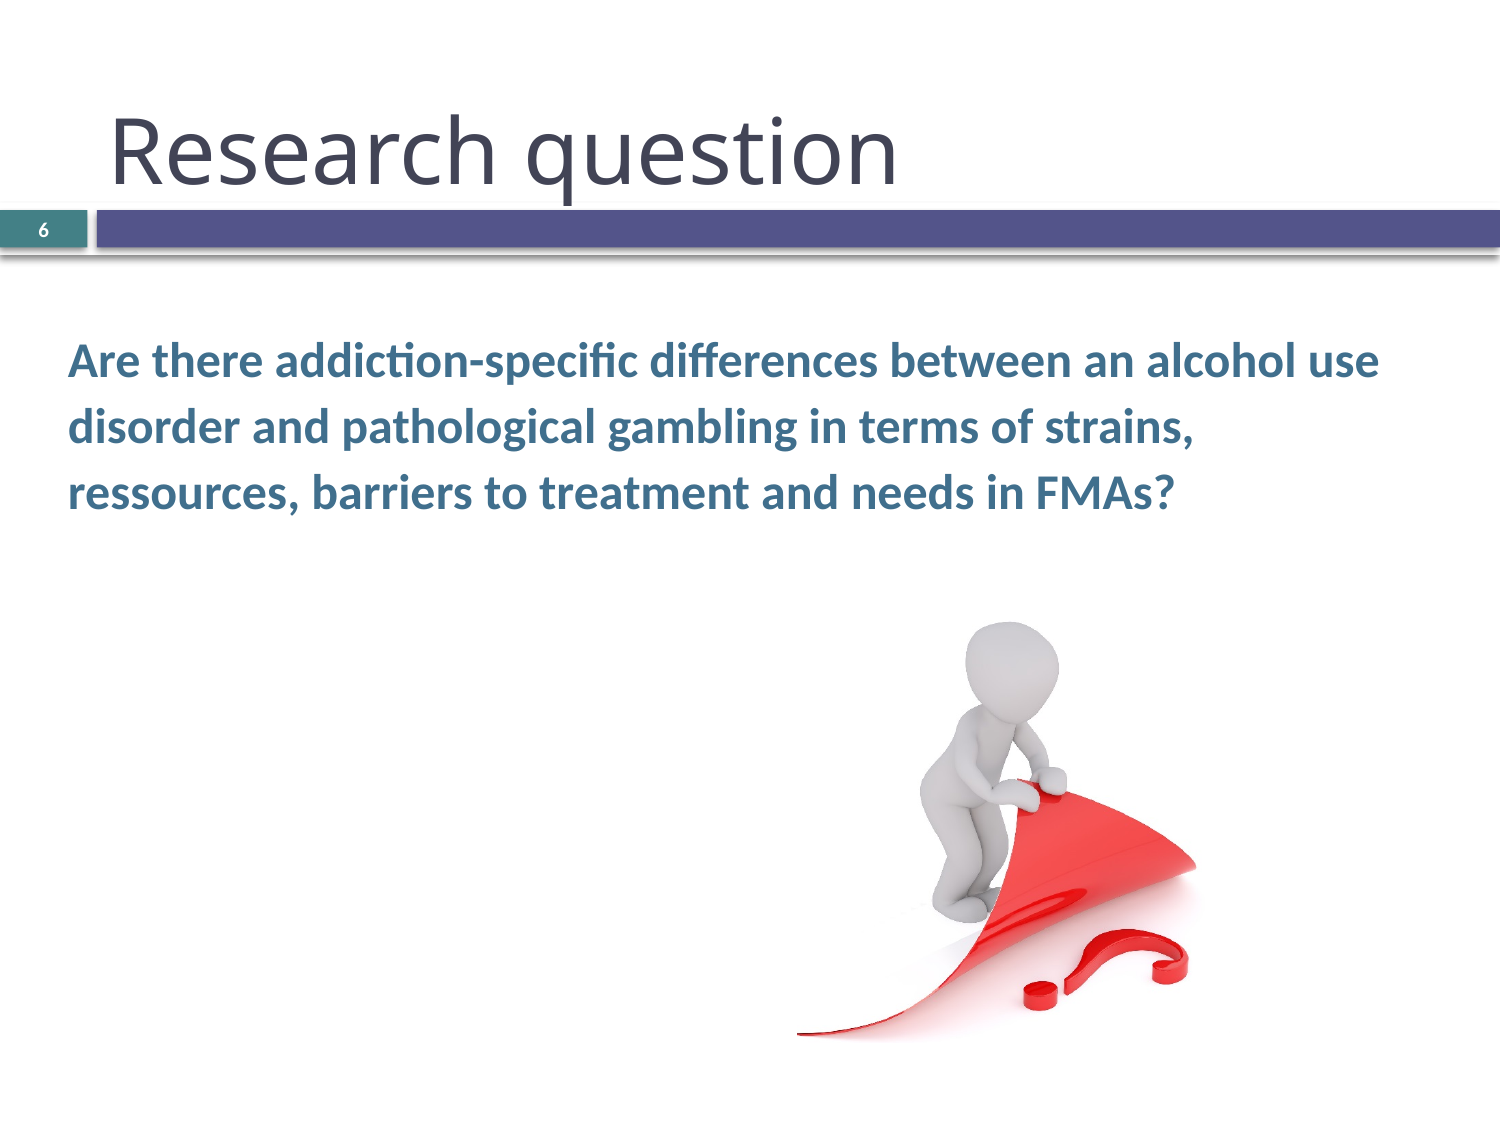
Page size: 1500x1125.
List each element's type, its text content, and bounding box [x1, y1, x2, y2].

list Are there addiction-specific differences between an alcohol use disorder and pathological gambling in terms of strains, ressources, barriers to treatment and needs in FMAs? [53, 314, 1404, 1046]
picture [796, 609, 1231, 1043]
text_box Research question [92, 66, 1431, 229]
slide_number 6 [0, 208, 88, 249]
